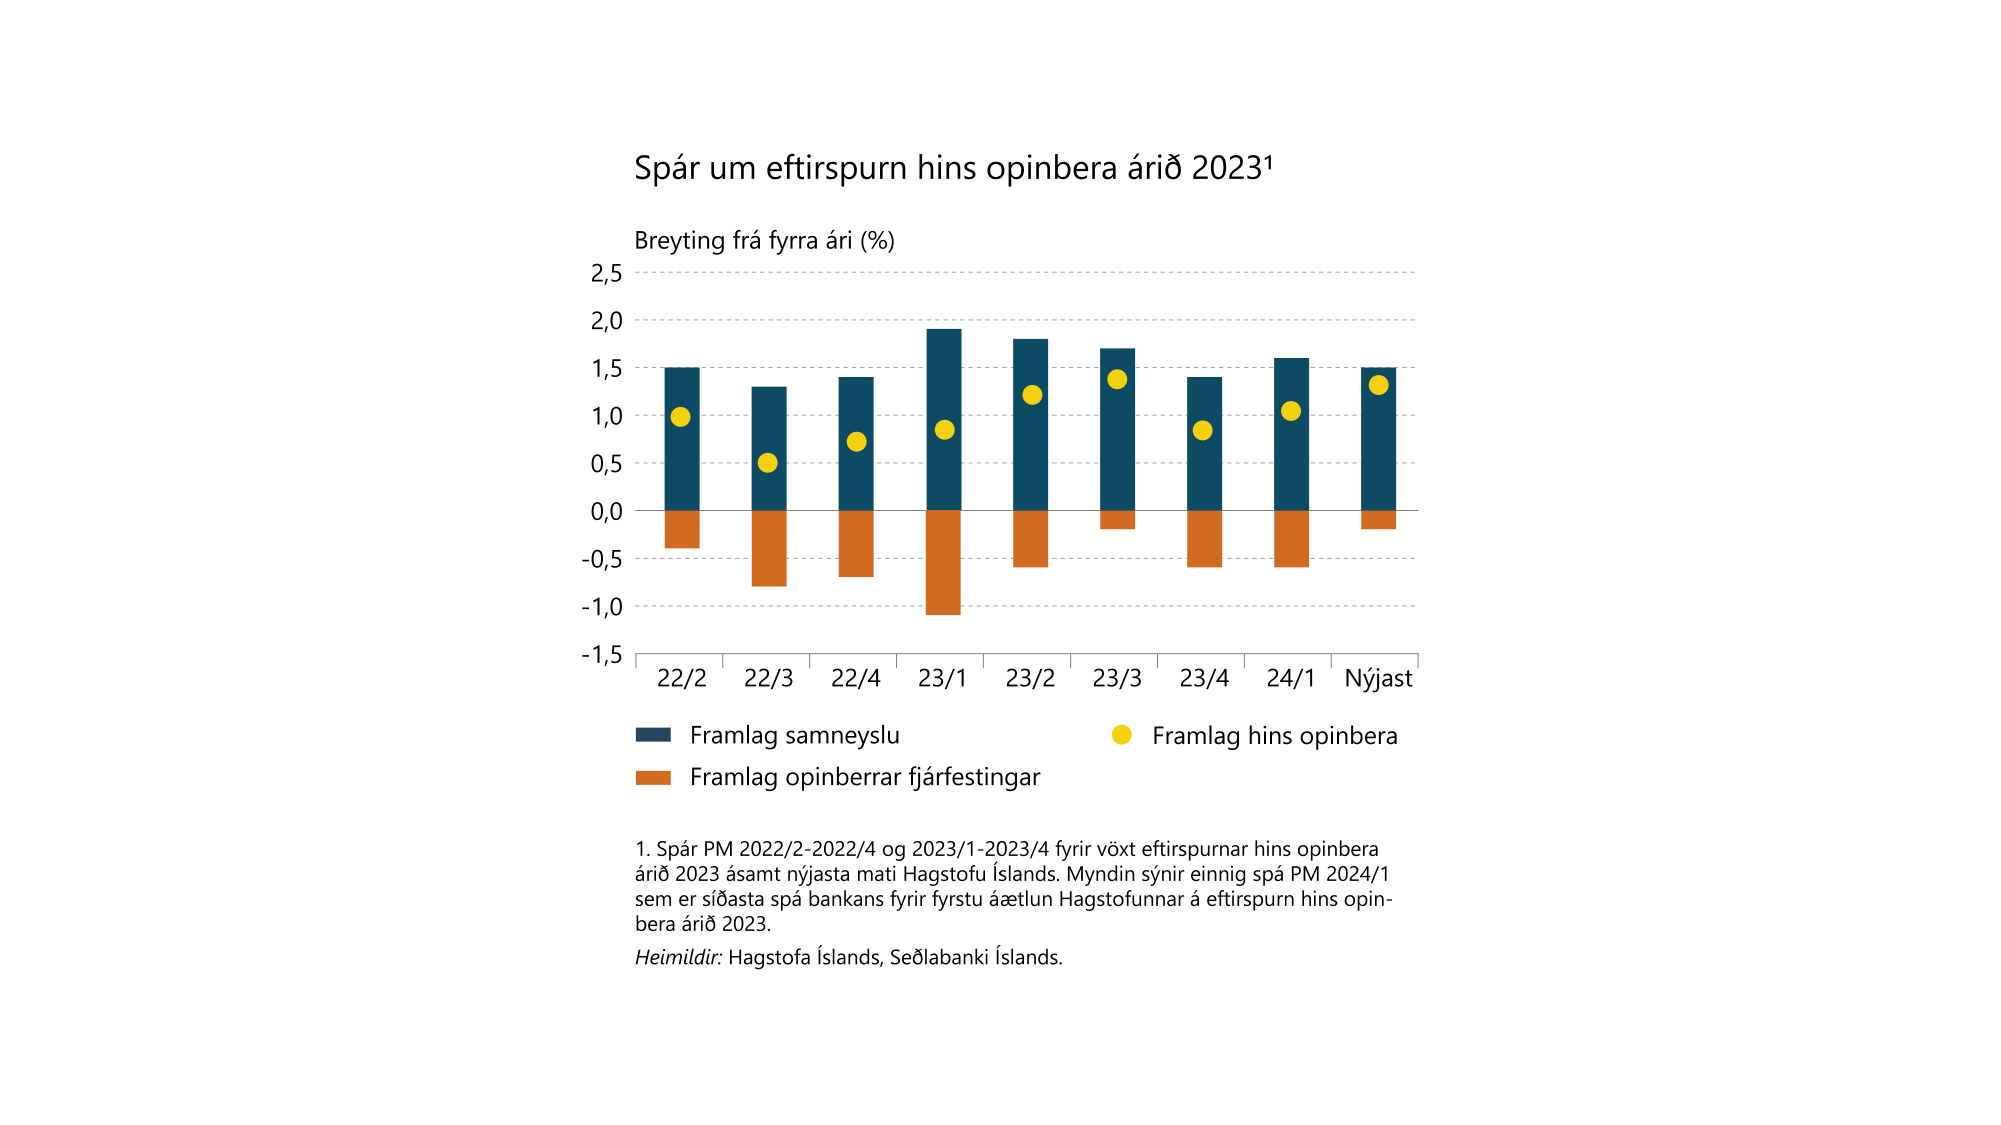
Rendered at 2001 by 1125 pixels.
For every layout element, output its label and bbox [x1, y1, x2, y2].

picture [580, 150, 1419, 975]
